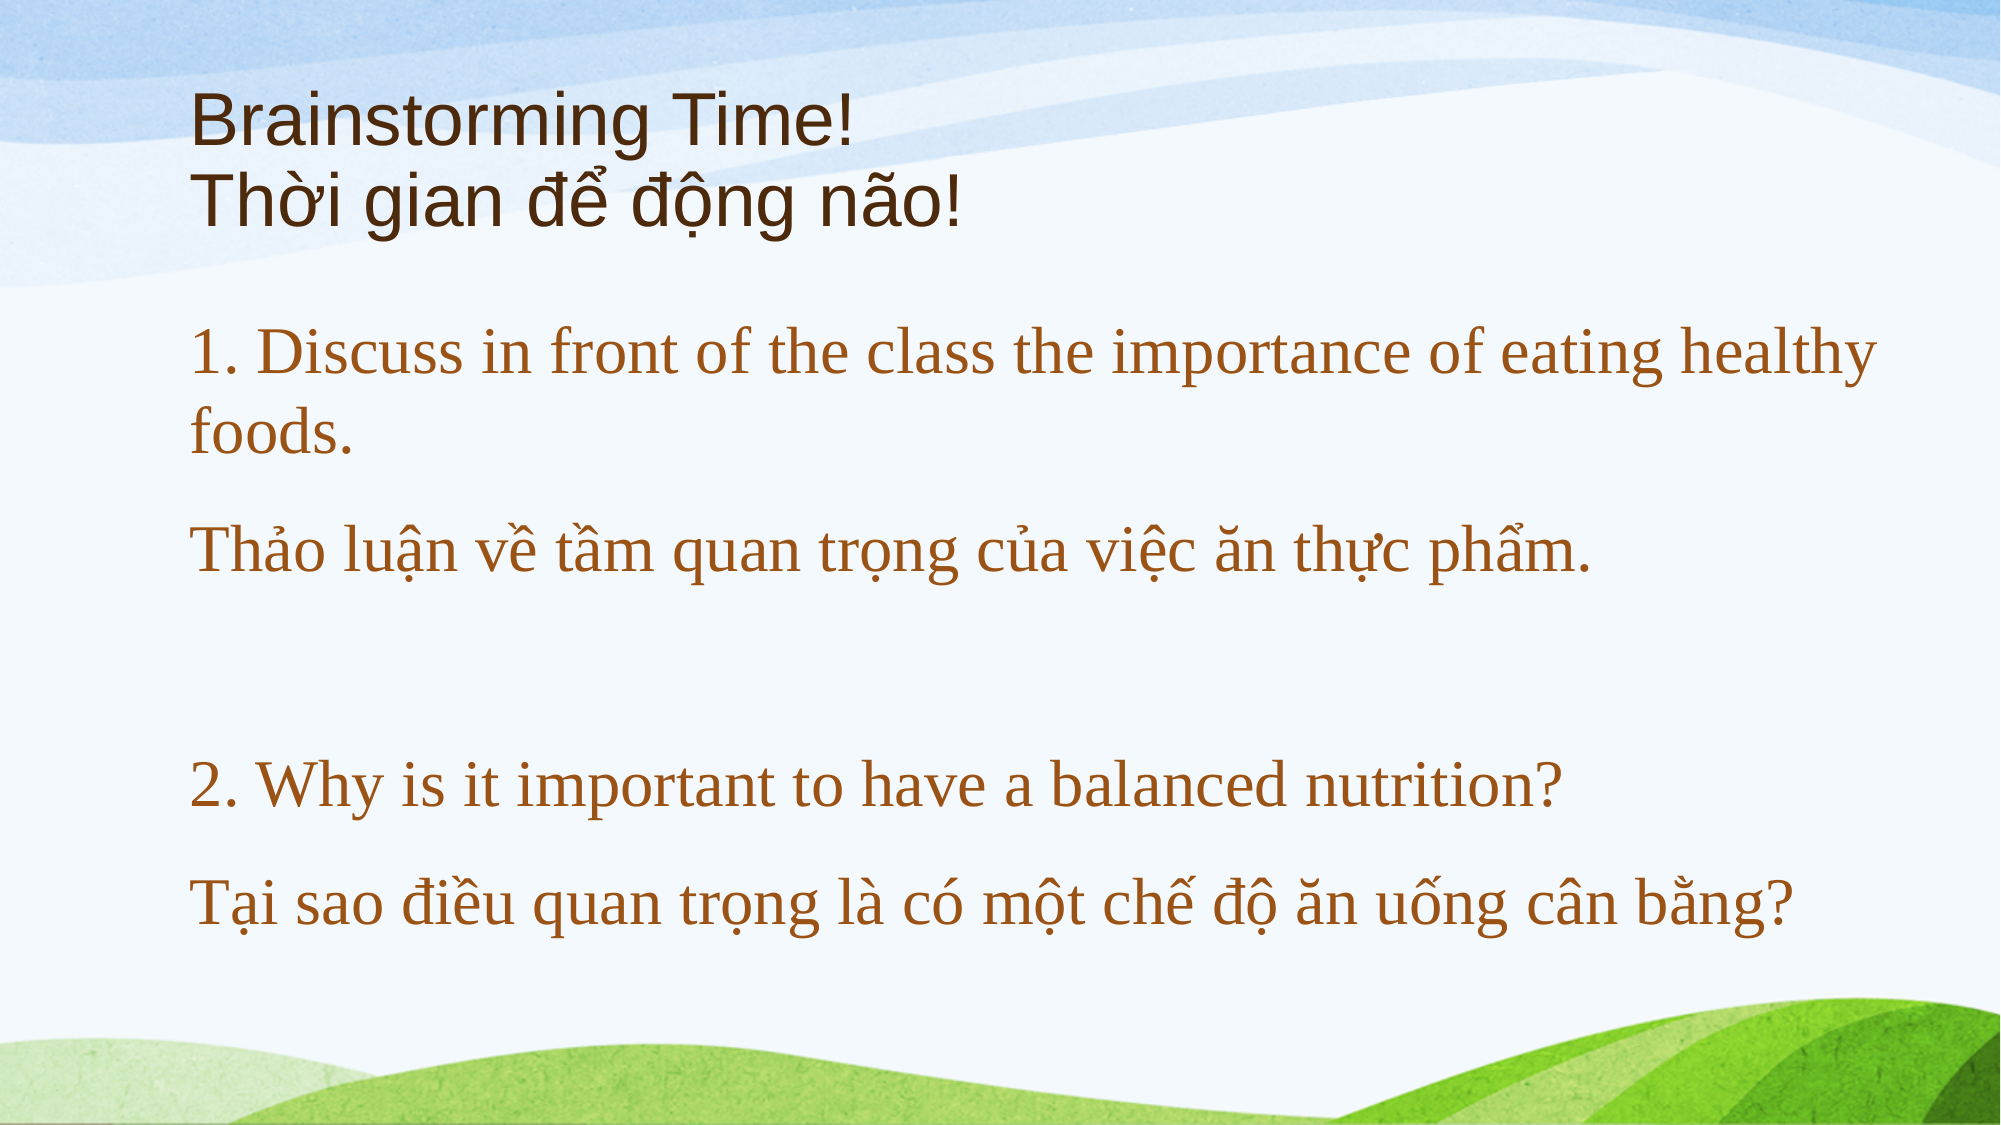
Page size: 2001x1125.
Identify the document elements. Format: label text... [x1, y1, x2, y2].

list 1. Discuss in front of the class the importance of eating healthy foods. Thảo luận về tầm quan trọng của việc ăn thực phẩm. 2. Why is it important to have a balanced nutrition? Tại sao điều quan trọng là có một chế độ ăn uống cân bằng? [174, 299, 1916, 987]
title Brainstorming Time! Thời gian để động não! [174, 50, 1825, 250]
picture [0, 0, 2001, 1125]
